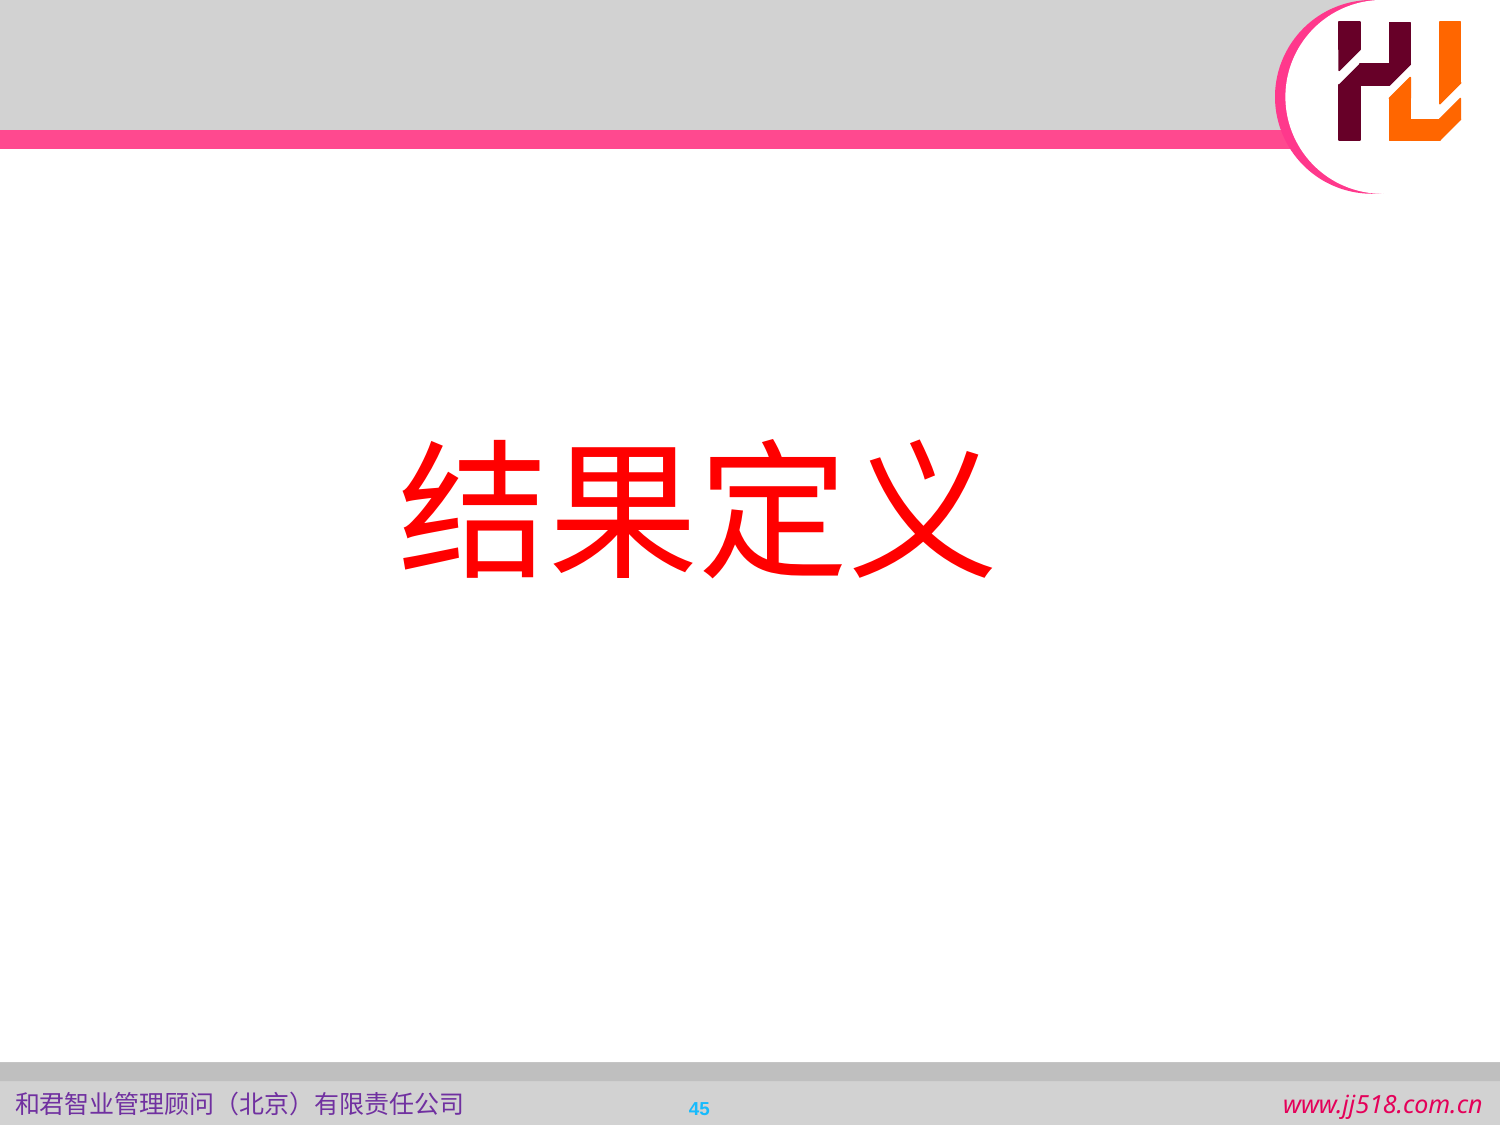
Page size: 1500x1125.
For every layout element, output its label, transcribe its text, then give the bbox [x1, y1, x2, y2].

slide_number 45 [412, 1088, 725, 1125]
text_box 结果定义 [383, 408, 1089, 604]
